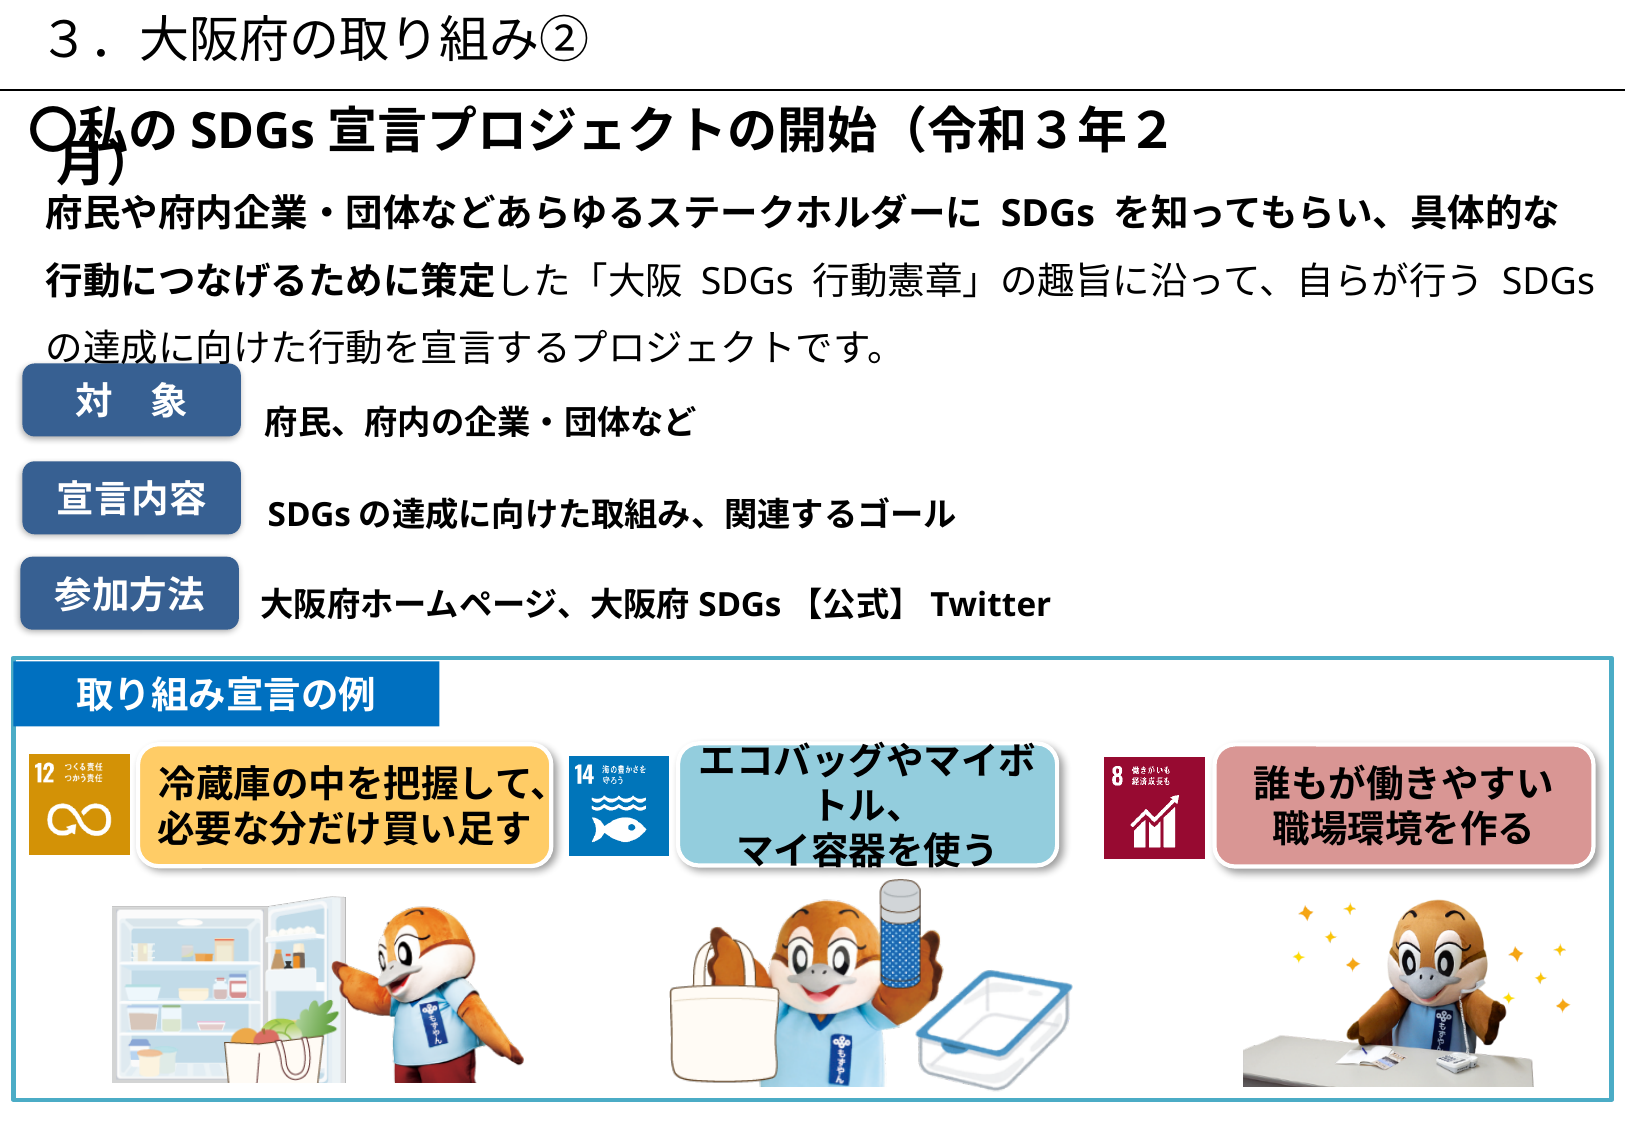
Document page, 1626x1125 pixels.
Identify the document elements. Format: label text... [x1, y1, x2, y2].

text_box 誰もが働きやすい 職場環境を作る [1212, 742, 1596, 869]
picture [1104, 757, 1206, 859]
picture [1243, 879, 1593, 1087]
text_box 〇私のSDGs宣言プロジェクトの開始（令和３年２月） [13, 117, 1218, 199]
text_box 府民、府内の企業・団体など [248, 355, 813, 463]
picture [569, 755, 670, 856]
text_box 冷蔵庫の中を把握して、 必要な分だけ買い足す [135, 742, 554, 869]
text_box 対 象 [21, 362, 242, 438]
text_box エコバッグやマイボトル、 マイ容器を使う [675, 741, 1060, 868]
picture [111, 895, 526, 1083]
picture [668, 878, 1076, 1102]
picture [29, 754, 130, 856]
text_box [11, 656, 1614, 1102]
text_box 府⺠や府内企業・団体などあらゆるステークホルダーに SDGs を知ってもらい、具体的な⾏動につなげるために策定した「大阪 SDGs ⾏動憲章」の趣旨に沿って、自らが⾏う SDGs の達成に向けた⾏動を宣言するプロジェクトです。 [29, 157, 1614, 355]
text_box 参加方法 [19, 555, 240, 631]
text_box 宣言内容 [21, 460, 242, 536]
text_box 大阪府ホームページ、大阪府SDGs【公式】Twitter [246, 553, 1489, 631]
text_box 取り組み宣言の例 [11, 659, 441, 728]
text_box ３．大阪府の取り組み② [24, 0, 1625, 89]
text_box SDGsの達成に向けた取組み、関連するゴール [252, 463, 1415, 541]
